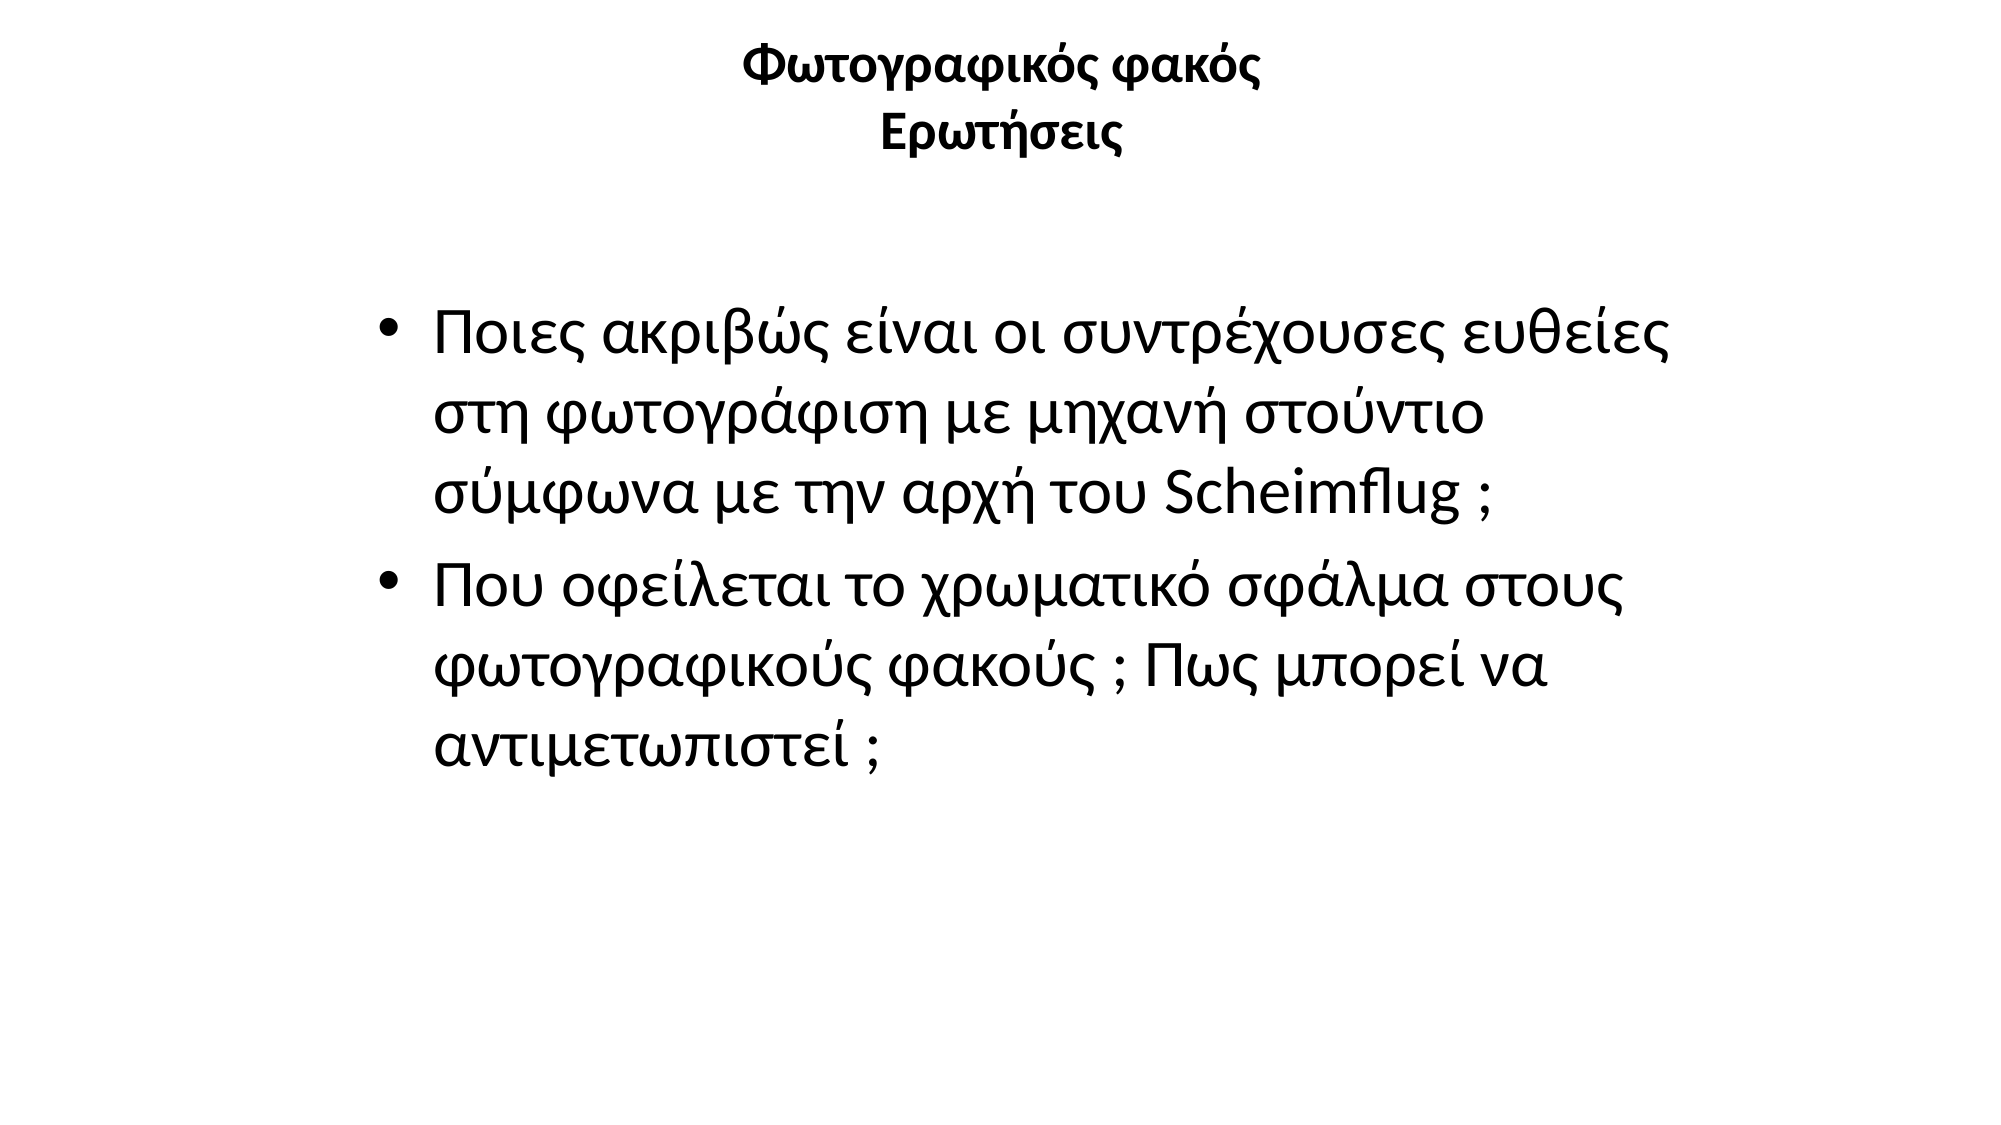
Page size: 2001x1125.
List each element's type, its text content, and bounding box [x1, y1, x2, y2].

title Φωτογραφικός φακός Ερωτήσεις [102, 19, 1903, 169]
list Ποιες ακριβώς είναι οι συντρέχουσες ευθείες στη φωτογράφιση με μηχανή στούντιο σύμφωνα με την αρχή του Scheimflug ; Που οφείλεται το χρωματικό σφάλμα στους φωτογραφικούς φακούς ; Πως μπορεί να αντιμετωπιστεί ; [362, 278, 1745, 918]
